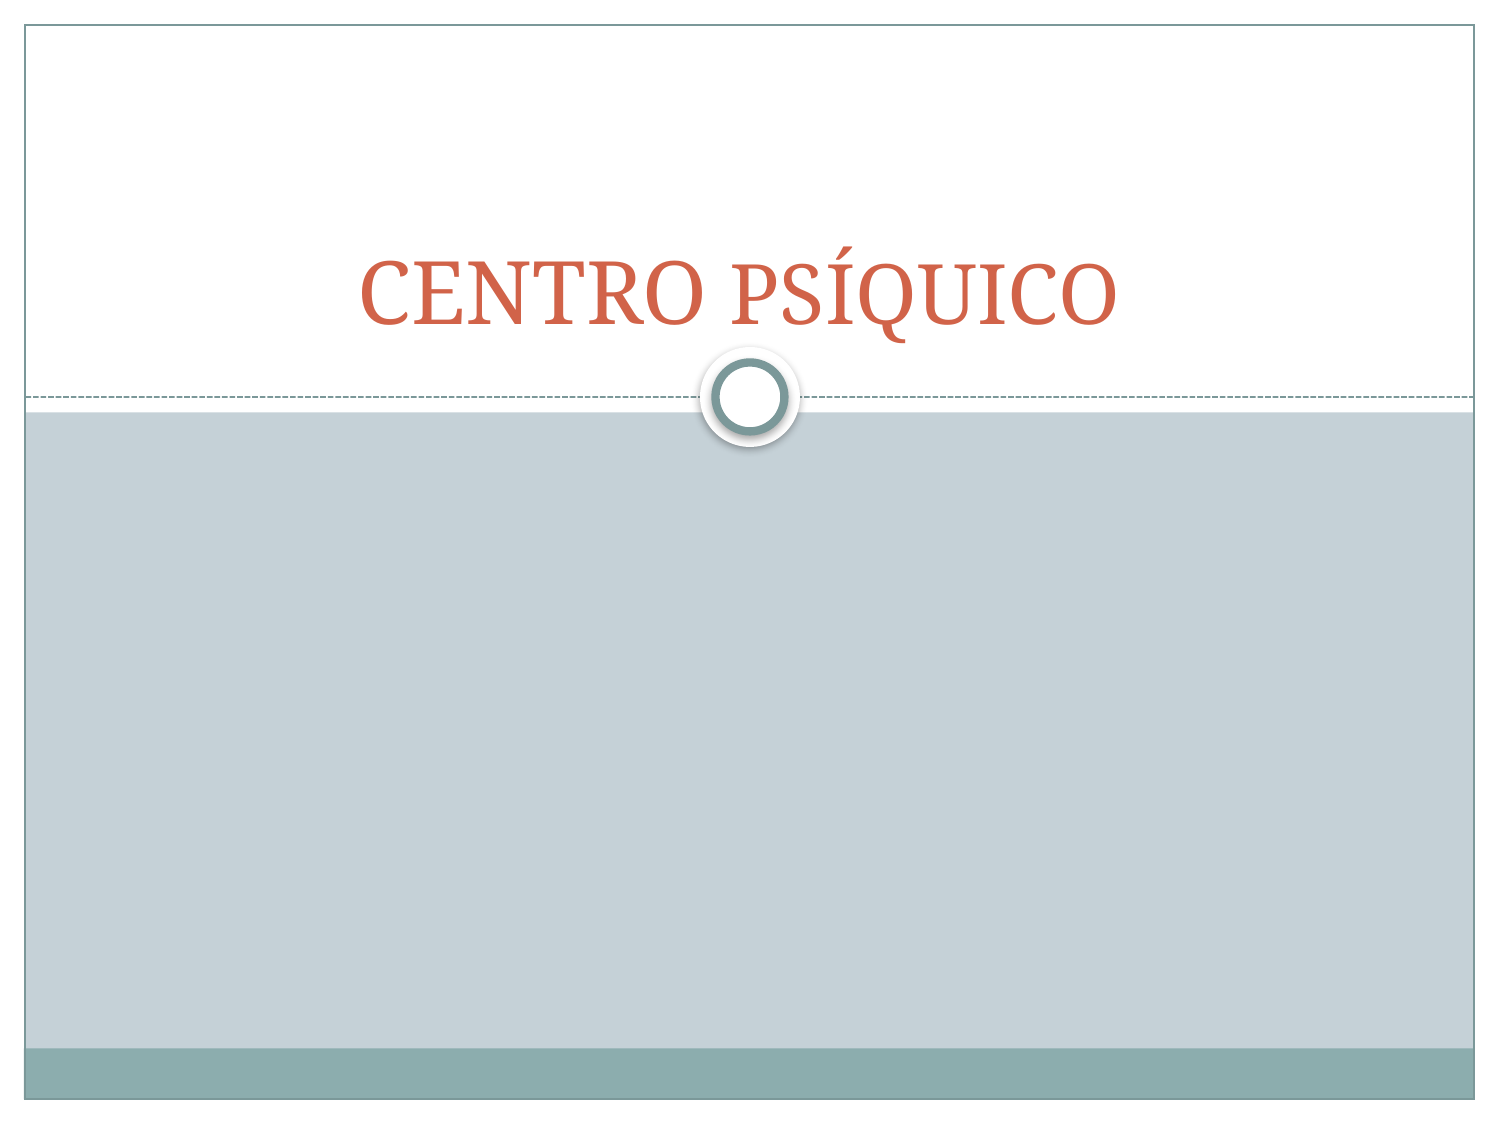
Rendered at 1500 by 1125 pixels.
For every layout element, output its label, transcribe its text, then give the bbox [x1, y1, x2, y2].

title CENTRO PSÍQUICO [112, 62, 1388, 350]
